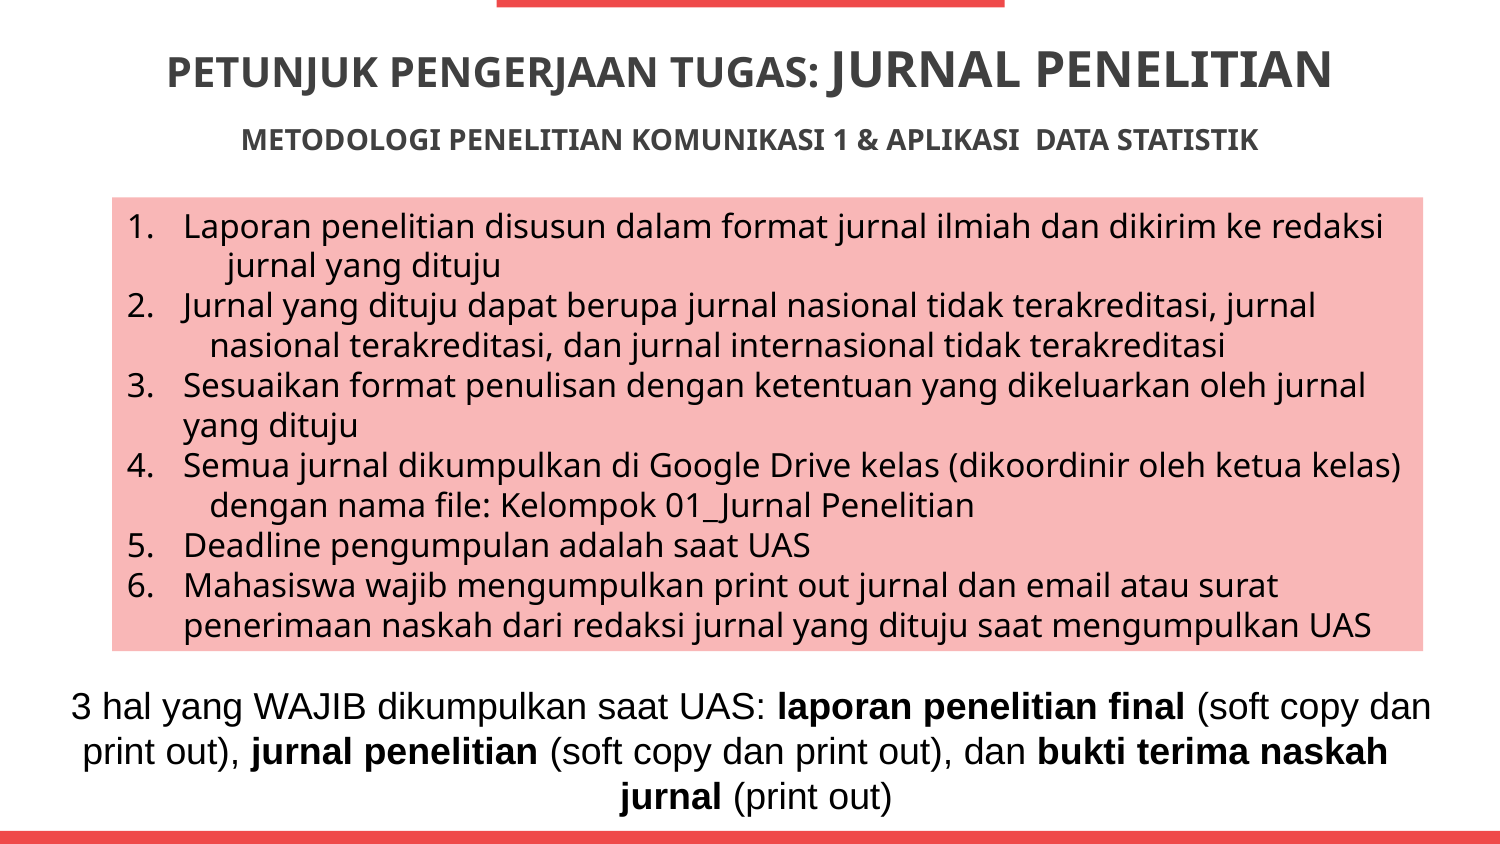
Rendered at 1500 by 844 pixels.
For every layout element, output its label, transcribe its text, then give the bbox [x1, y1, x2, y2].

text_box Laporan penelitian disusun dalam format jurnal ilmiah dan dikirim ke redaksi jurnal yang dituju Jurnal yang dituju dapat berupa jurnal nasional tidak terakreditasi, jurnal nasional terakreditasi, dan jurnal internasional tidak terakreditasi Sesuaikan format penulisan dengan ketentuan yang dikeluarkan oleh jurnal yang dituju Semua jurnal dikumpulkan di Google Drive kelas (dikoordinir oleh ketua kelas) dengan nama file: Kelompok 01_Jurnal Penelitian Deadline pengumpulan adalah saat UAS Mahasiswa wajib mengumpulkan print out jurnal dan email atau surat penerimaan naskah dari redaksi jurnal yang dituju saat mengumpulkan UAS [112, 197, 1424, 652]
list PETUNJUK PENGERJAAN TUGAS: JURNAL PENELITIAN [0, 20, 1500, 114]
text_box 3 hal yang WAJIB dikumpulkan saat UAS: laporan penelitian final (soft copy dan print out), jurnal penelitian (soft copy dan print out), dan bukti terima naskah jurnal (print out) [53, 674, 1471, 825]
list METODOLOGI PENELITIAN KOMUNIKASI 1 & APLIKASI DATA STATISTIK [0, 114, 1500, 162]
